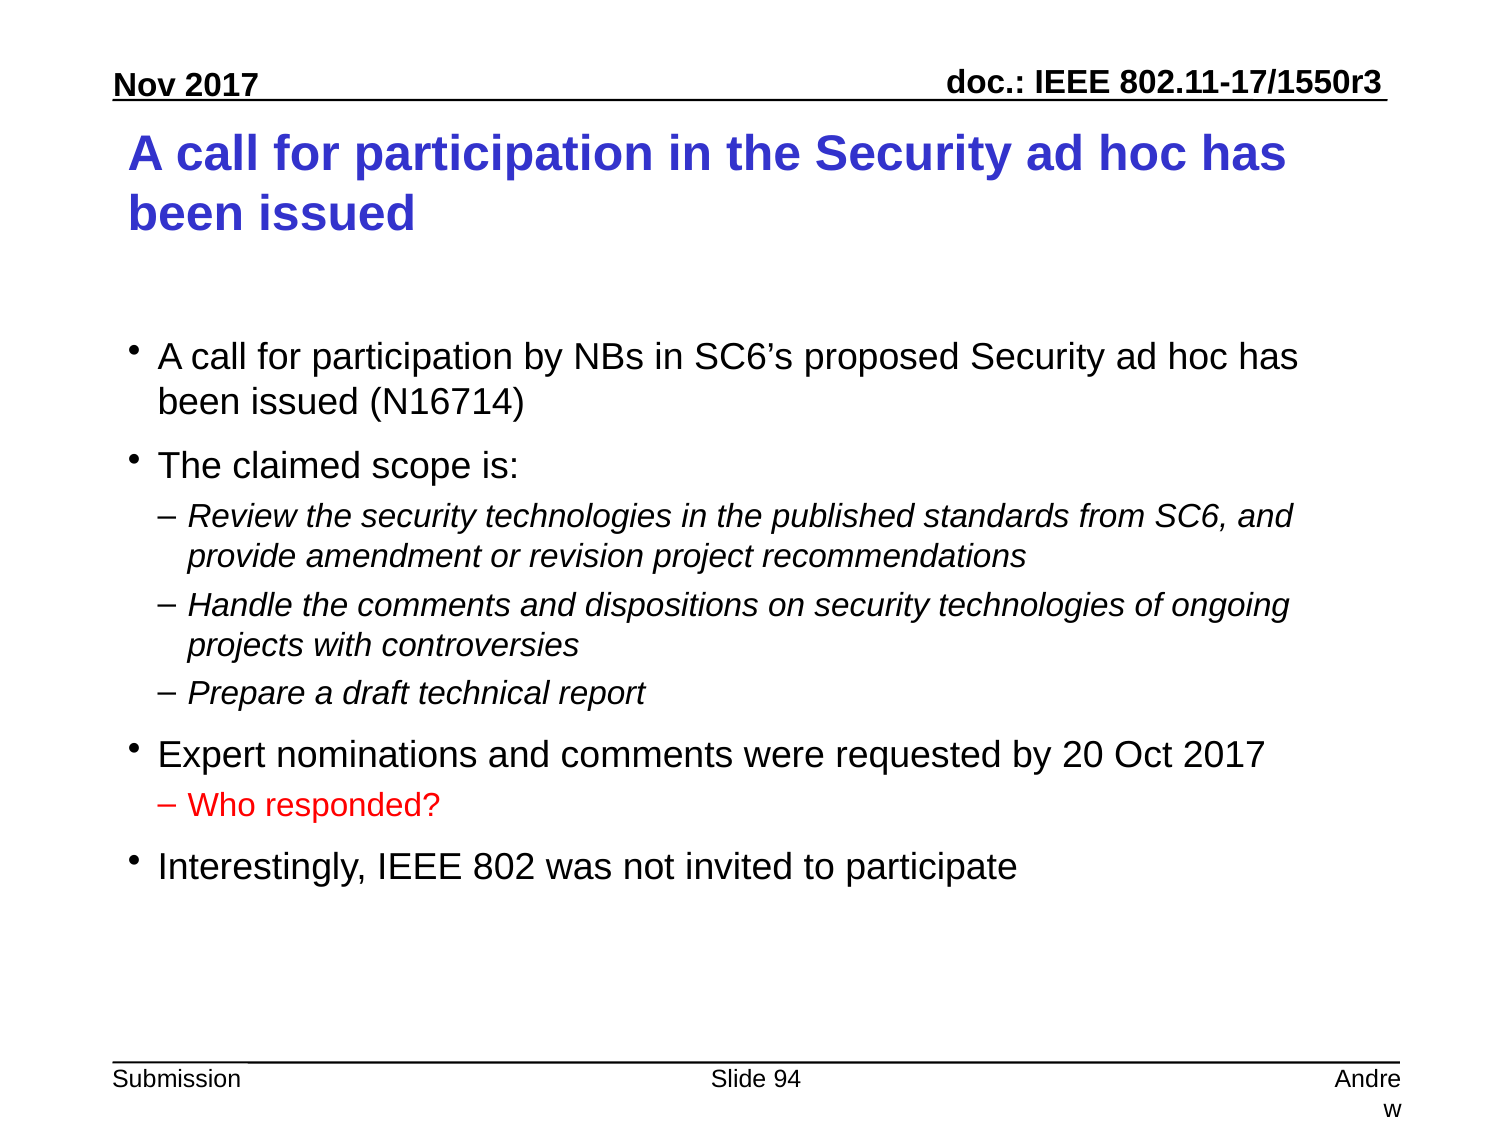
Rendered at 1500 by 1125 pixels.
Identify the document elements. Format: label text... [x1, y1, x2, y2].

footer Andrew Myles, Cisco [1320, 1061, 1402, 1093]
list A call for participation by NBs in SC6’s proposed Security ad hoc has been issued (N16714) The claimed scope is: Review the security technologies in the published standards from SC6, and provide amendment or revision project recommendations Handle the comments and dispositions on security technologies of ongoing projects with controversies Prepare a draft technical report Expert nominations and comments were requested by 20 Oct 2017 Who responded? Interestingly, IEEE 802 was not invited to participate [112, 324, 1388, 1000]
title A call for participation in the Security ad hoc has been issued [112, 112, 1388, 288]
slide_number Slide 94 [709, 1061, 803, 1093]
